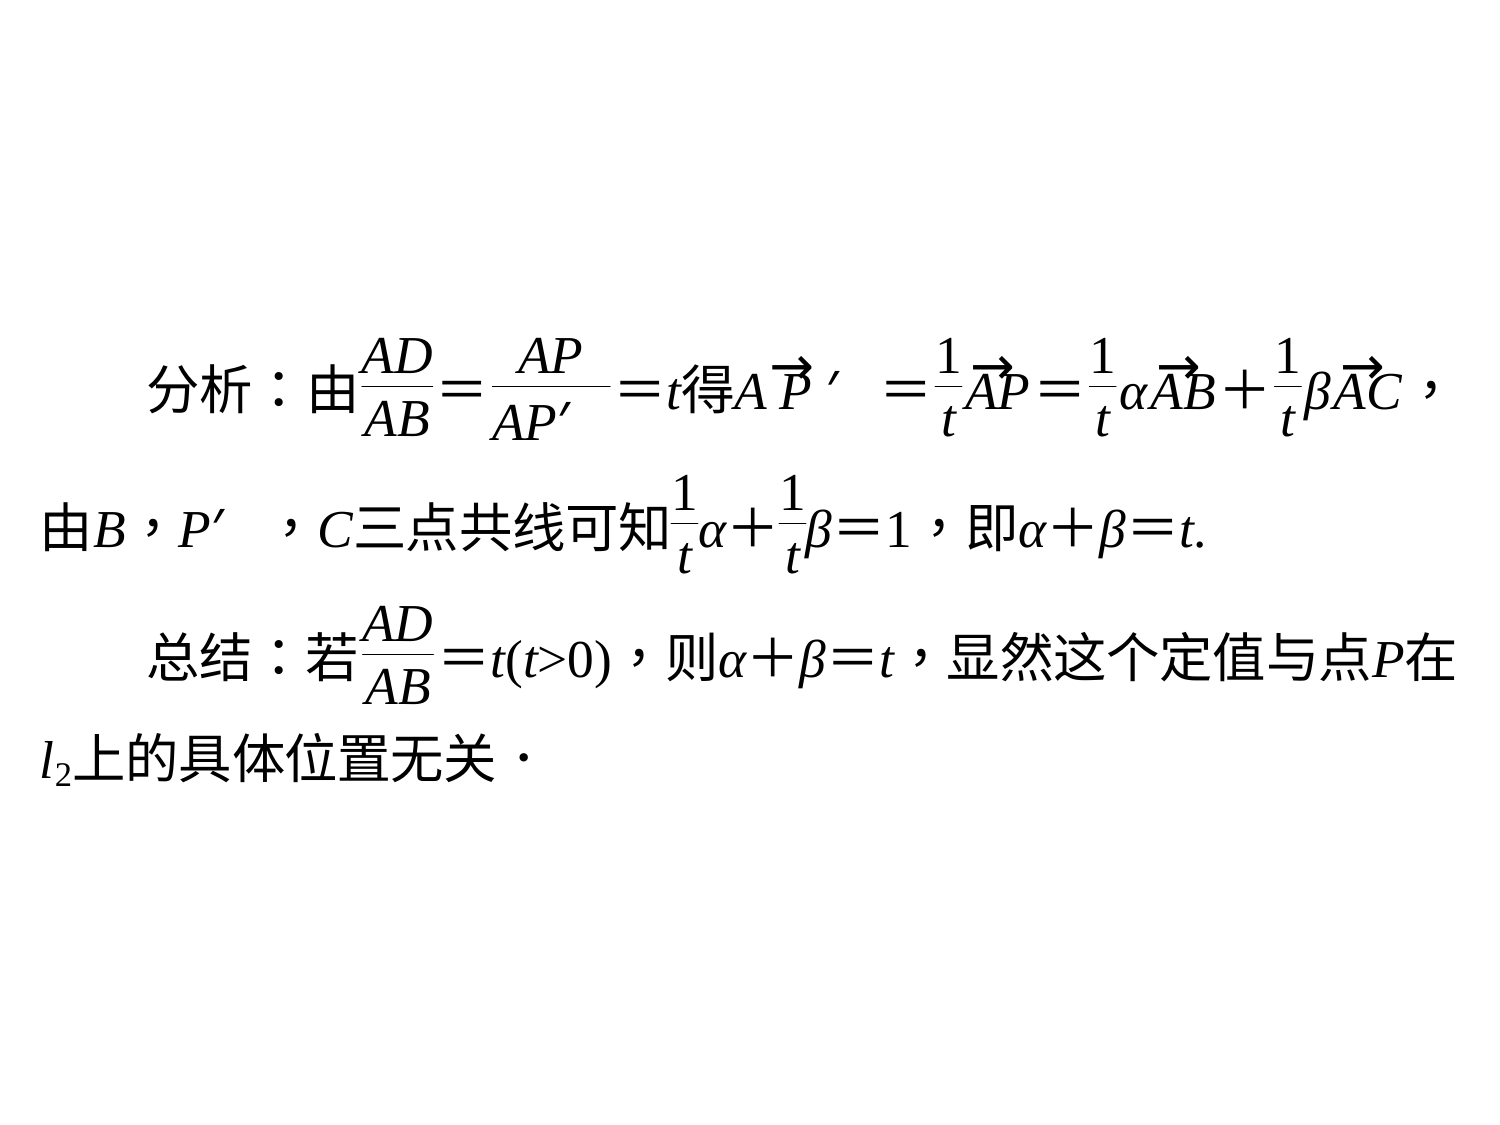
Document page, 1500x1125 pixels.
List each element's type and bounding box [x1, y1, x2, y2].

text_box [39, 324, 1460, 801]
